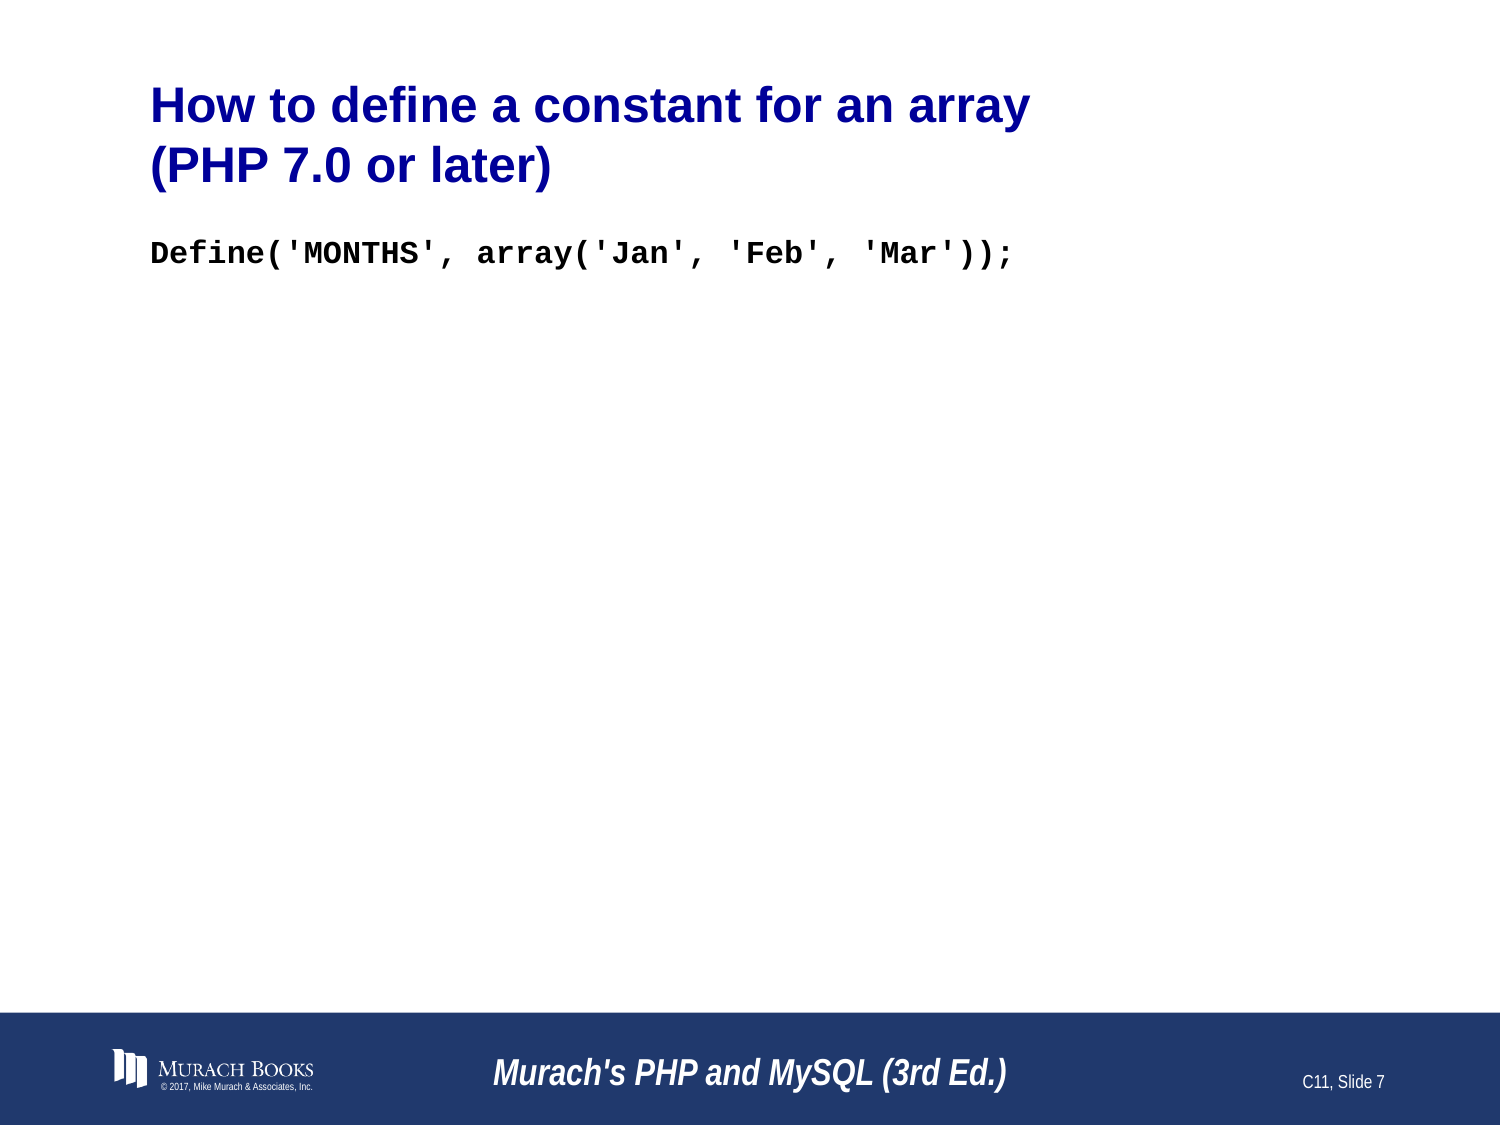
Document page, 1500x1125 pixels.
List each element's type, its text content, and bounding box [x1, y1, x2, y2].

slide_number C11, Slide 7 [1087, 1025, 1400, 1100]
footer © 2017, Mike Murach & Associates, Inc. [12, 1025, 463, 1100]
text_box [149, 237, 1302, 815]
title How to define a constant for an array (PHP 7.0 or later) [150, 71, 1350, 193]
slide_number Murach's PHP and MySQL (3rd Ed.) [463, 1025, 1050, 1100]
